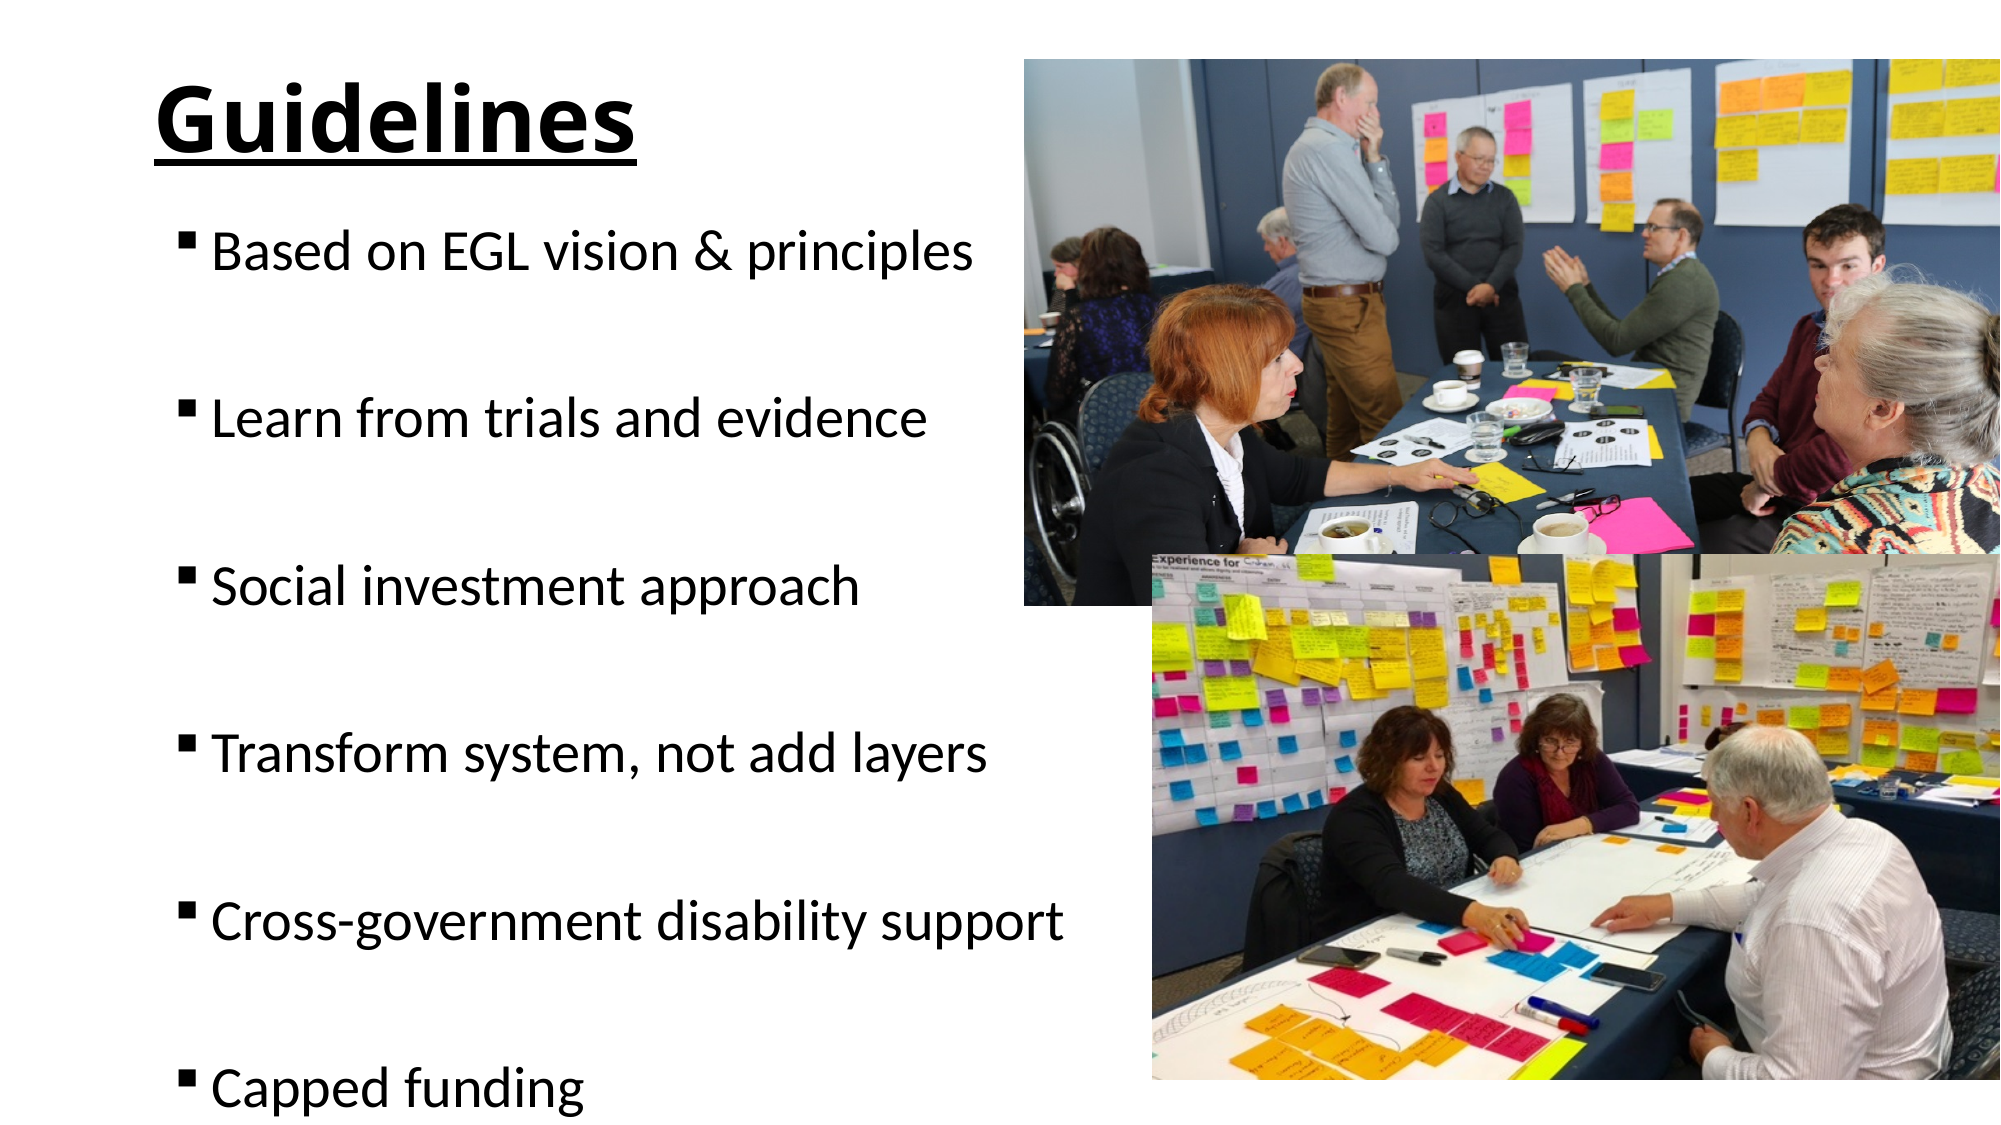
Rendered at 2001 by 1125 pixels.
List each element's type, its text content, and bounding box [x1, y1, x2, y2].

title Guidelines [138, 0, 1864, 246]
list Based on EGL vision & principles Learn from trials and evidence Social investment approach Transform system, not add layers Cross-government disability support Capped funding [158, 212, 1152, 1000]
picture [1024, 59, 2000, 1080]
